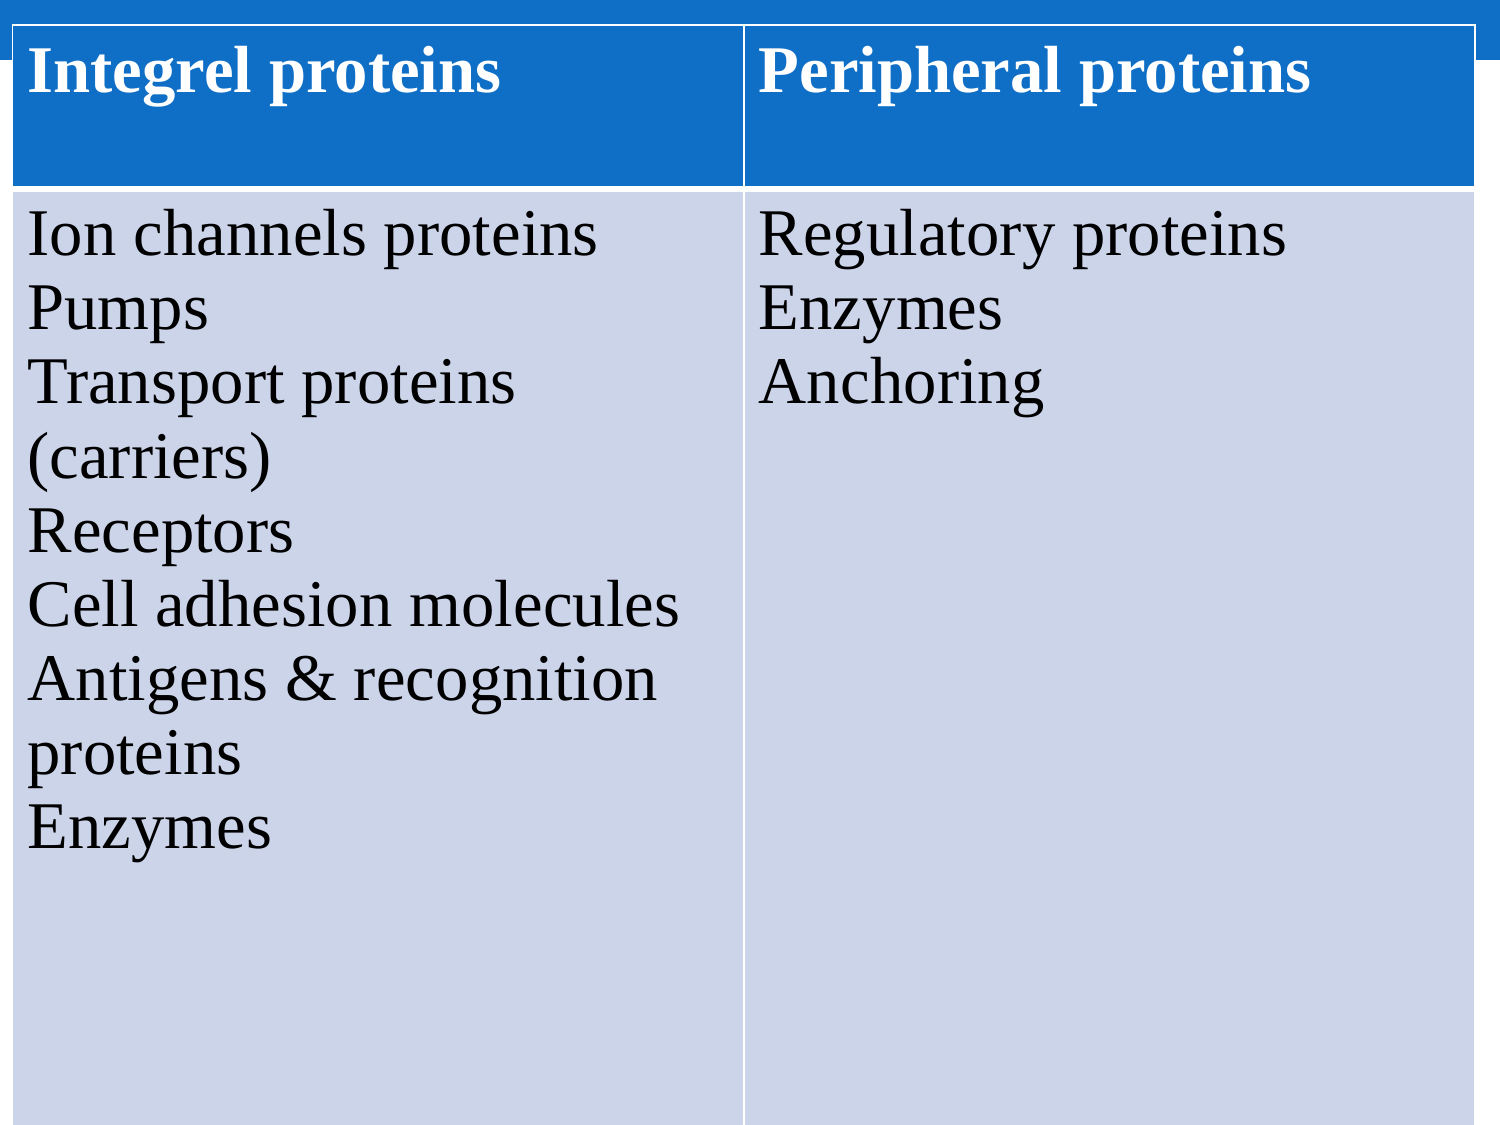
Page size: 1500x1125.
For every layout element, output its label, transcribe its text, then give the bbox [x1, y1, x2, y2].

table_cell Regulatory proteins Enzymes Anchoring [745, 192, 1474, 1125]
table_header Peripheral proteins [745, 26, 1474, 186]
table_cell Ion channels proteins Pumps Transport proteins (carriers) Receptors Cell adhesion molecules Antigens & recognition proteins Enzymes [13, 192, 743, 1125]
table_header Integrel proteins [13, 26, 743, 186]
